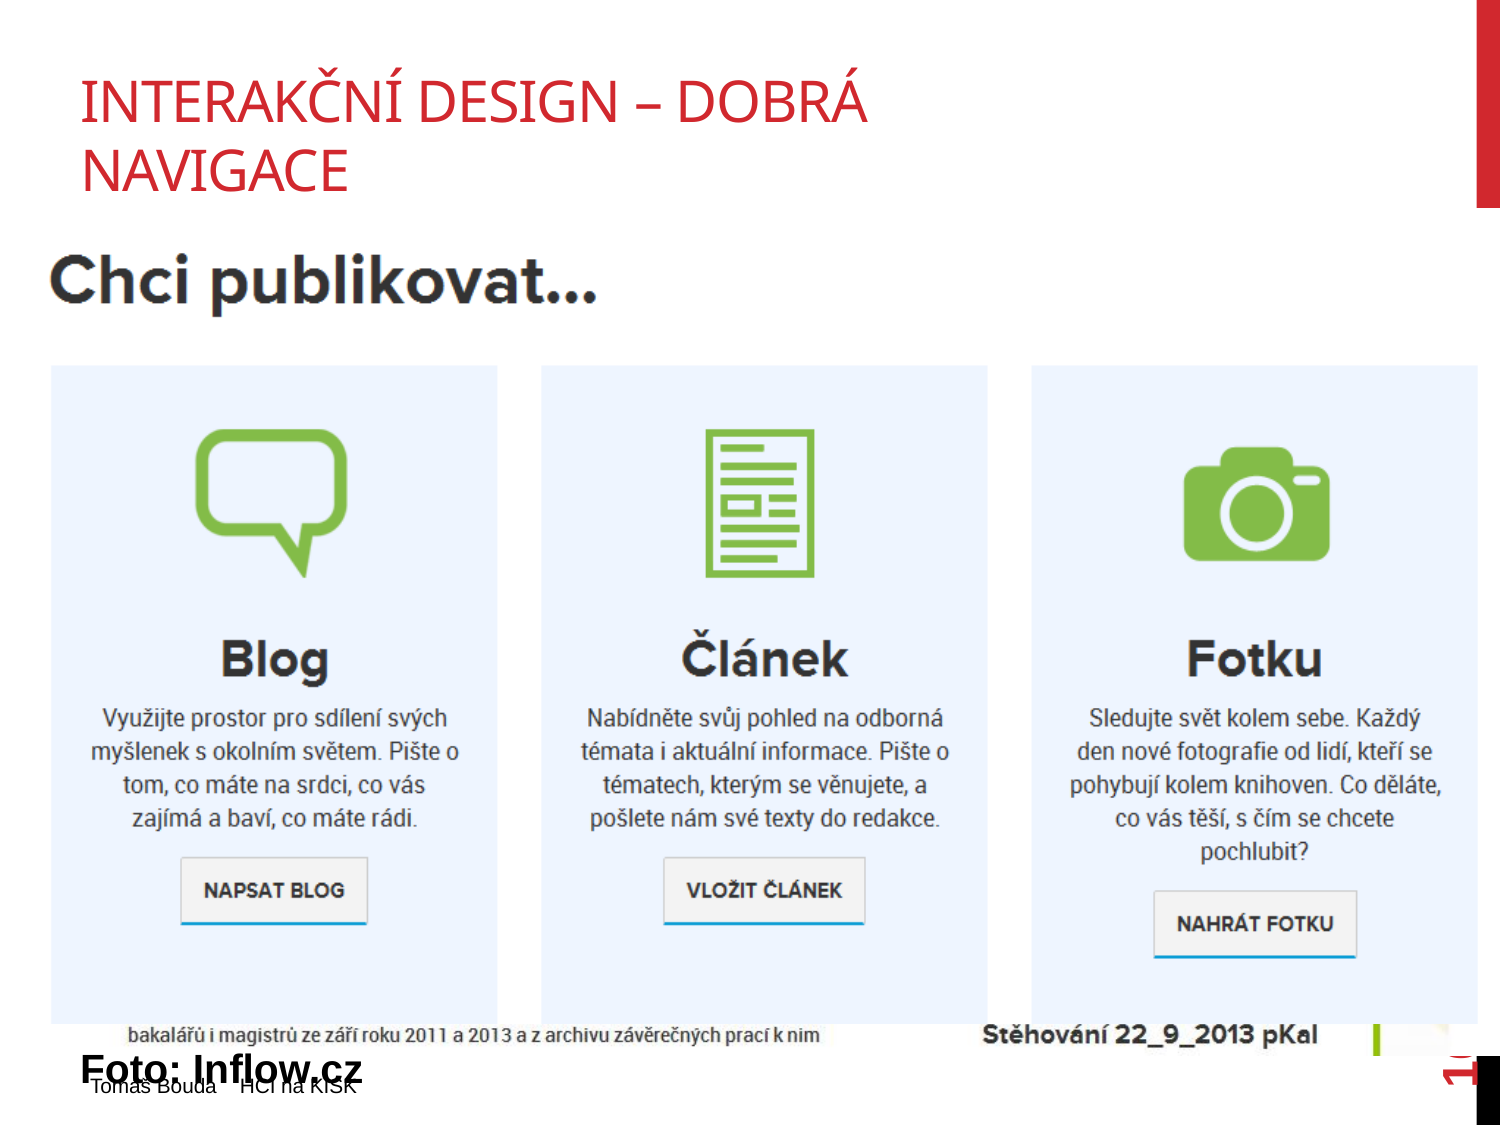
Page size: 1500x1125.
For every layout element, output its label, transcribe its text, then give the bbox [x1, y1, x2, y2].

title Interakční design – dobrá navigace [64, 54, 1015, 201]
list Foto: Inflow.cz [64, 1060, 1315, 1100]
footer Tomáš Bouda HCI na KISK [75, 1065, 638, 1112]
slide_number 16 [1427, 1060, 1488, 1104]
picture [0, 207, 1500, 1057]
